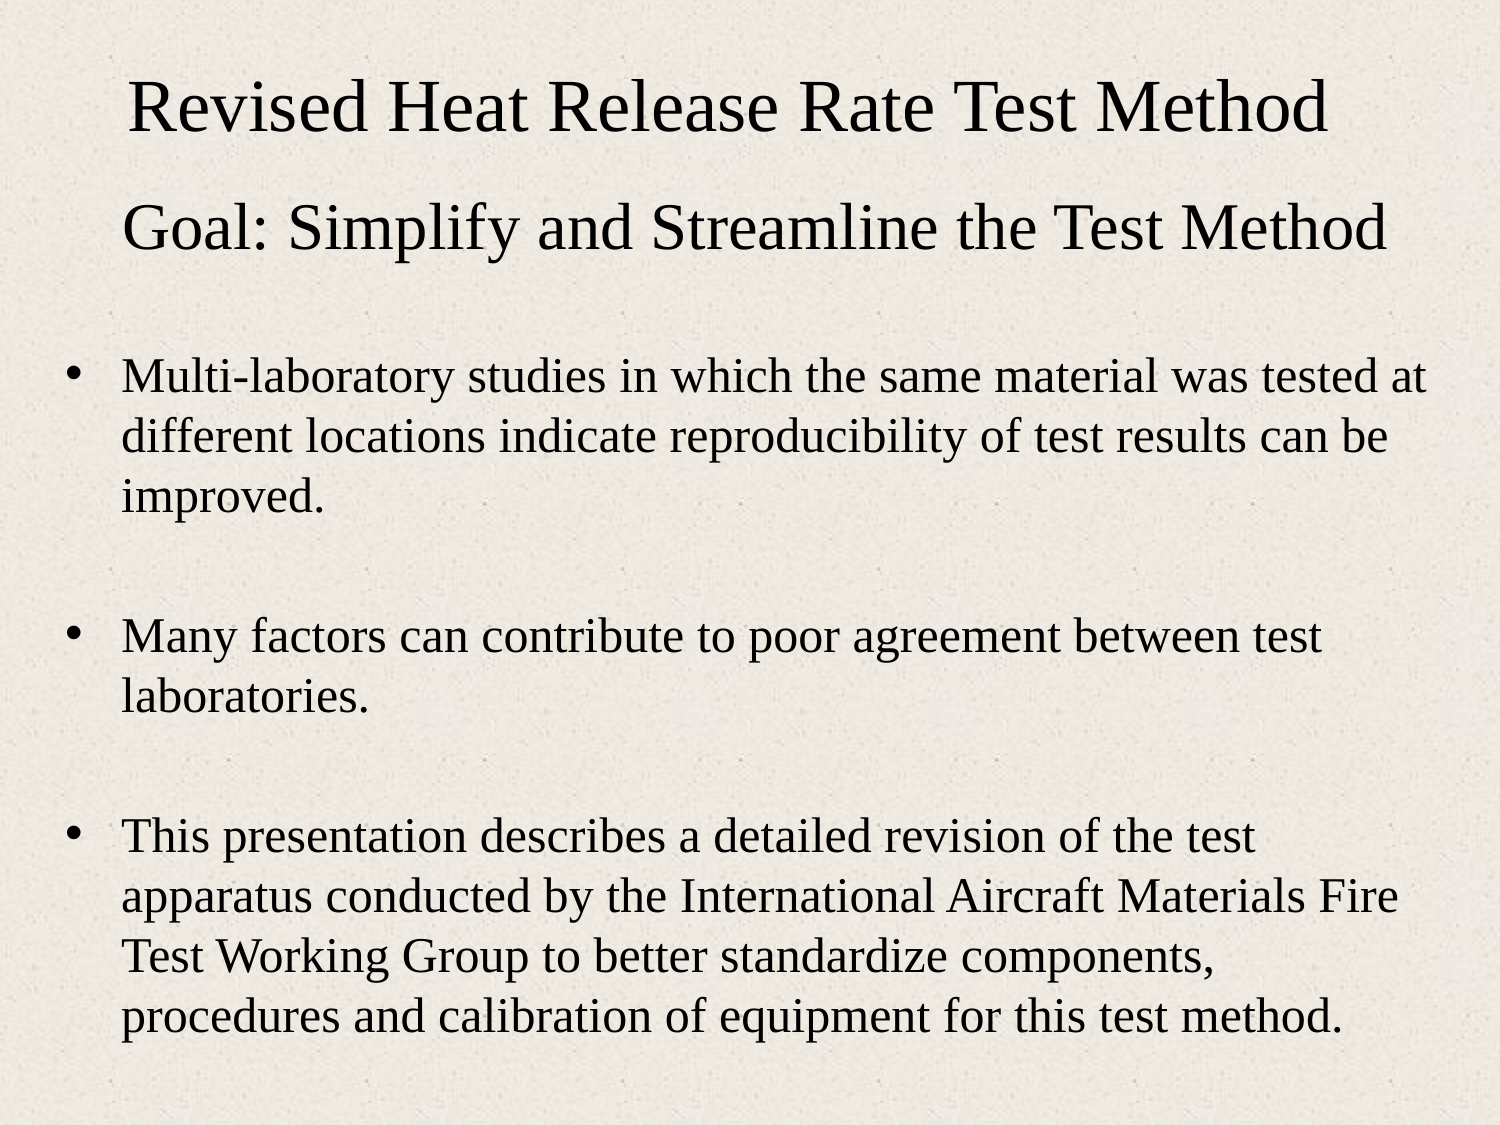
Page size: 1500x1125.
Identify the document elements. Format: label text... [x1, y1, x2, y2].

title Revised Heat Release Rate Test Method [112, 37, 1475, 167]
subtitle Goal: Simplify and Streamline the Test Method Multi-laboratory studies in which the same material was tested at different locations indicate reproducibility of test results can be improved. Many factors can contribute to poor agreement between test laboratories. This presentation describes a detailed revision of the test apparatus conducted by the International Aircraft Materials Fire Test Working Group to better standardize components, procedures and calibration of equipment for this test method. [50, 174, 1463, 1050]
